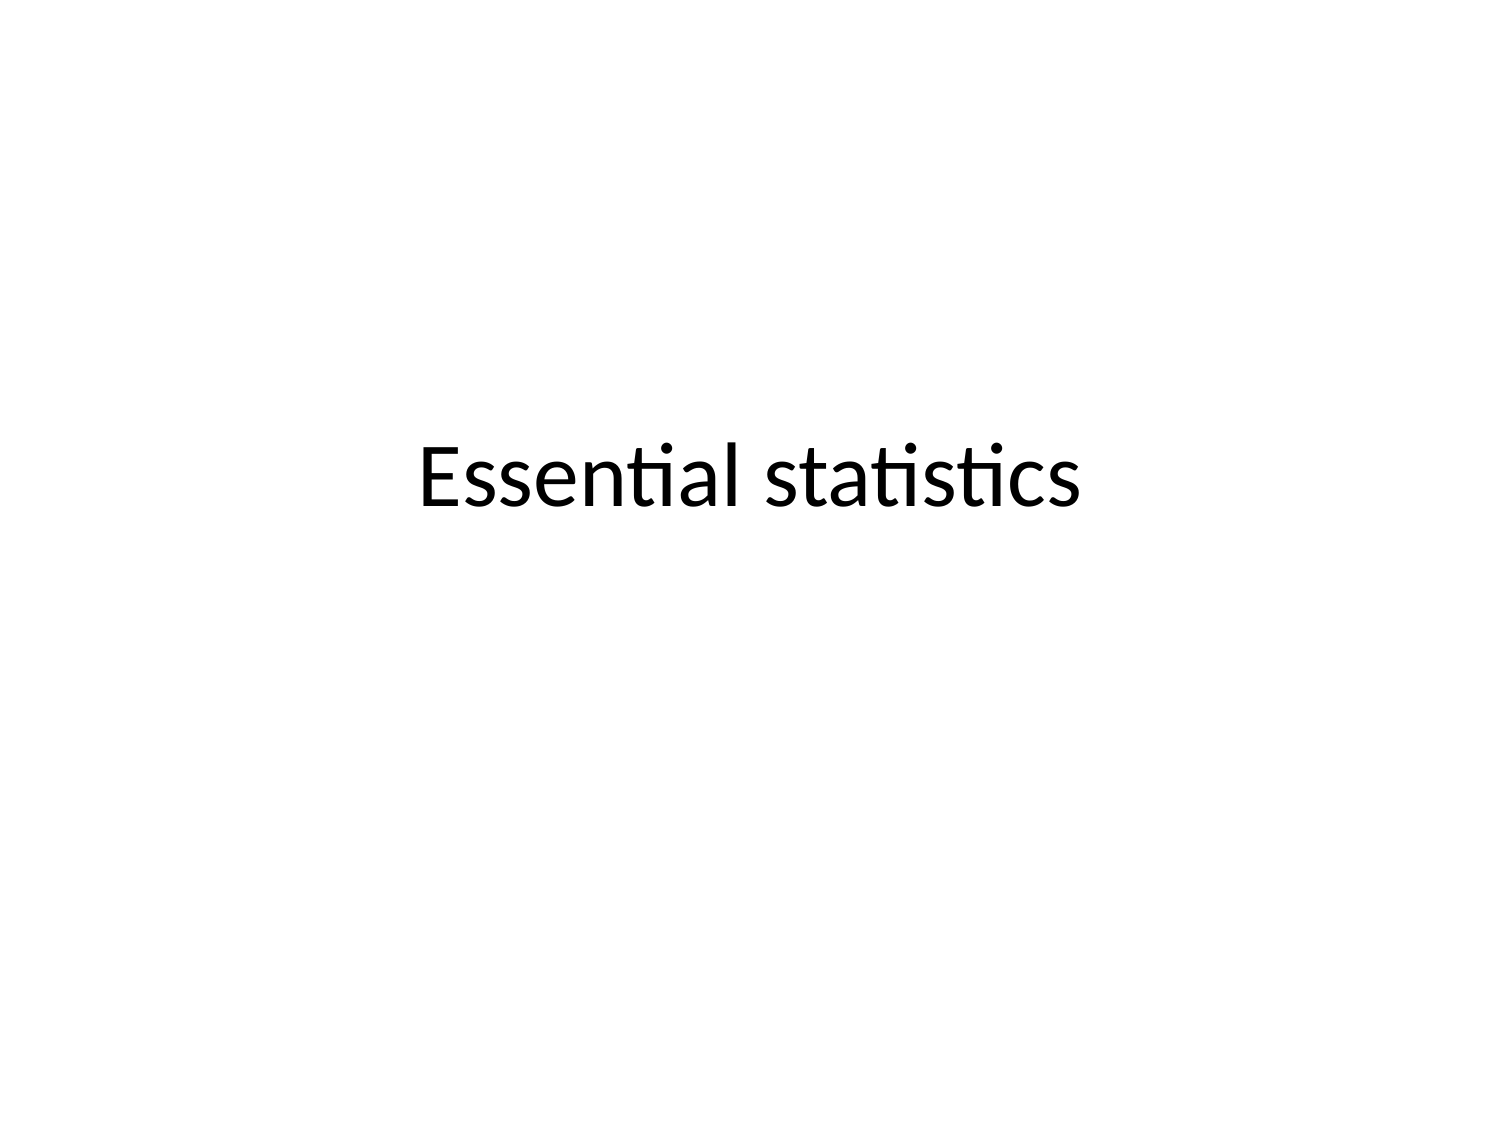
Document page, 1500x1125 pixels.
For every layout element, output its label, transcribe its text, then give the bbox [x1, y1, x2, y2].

title Essential statistics [112, 349, 1388, 591]
